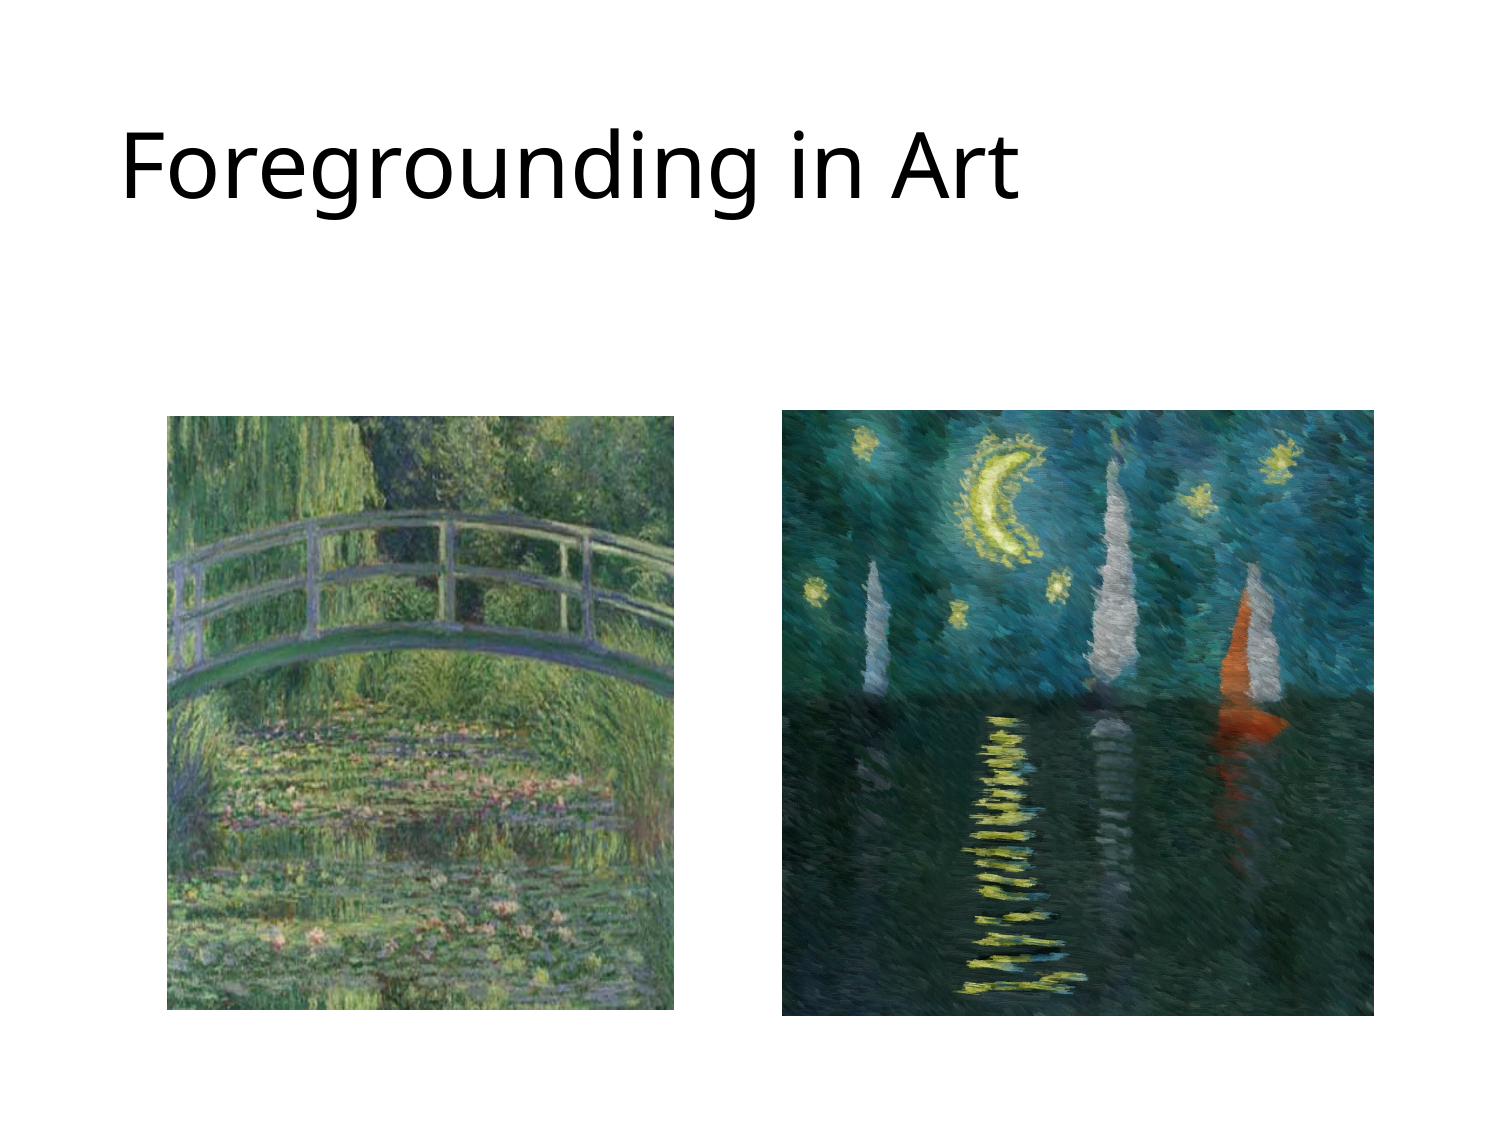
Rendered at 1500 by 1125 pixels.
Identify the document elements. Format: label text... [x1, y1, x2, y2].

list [782, 410, 1374, 1016]
title Foregrounding in Art [103, 59, 1398, 278]
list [167, 416, 674, 1010]
